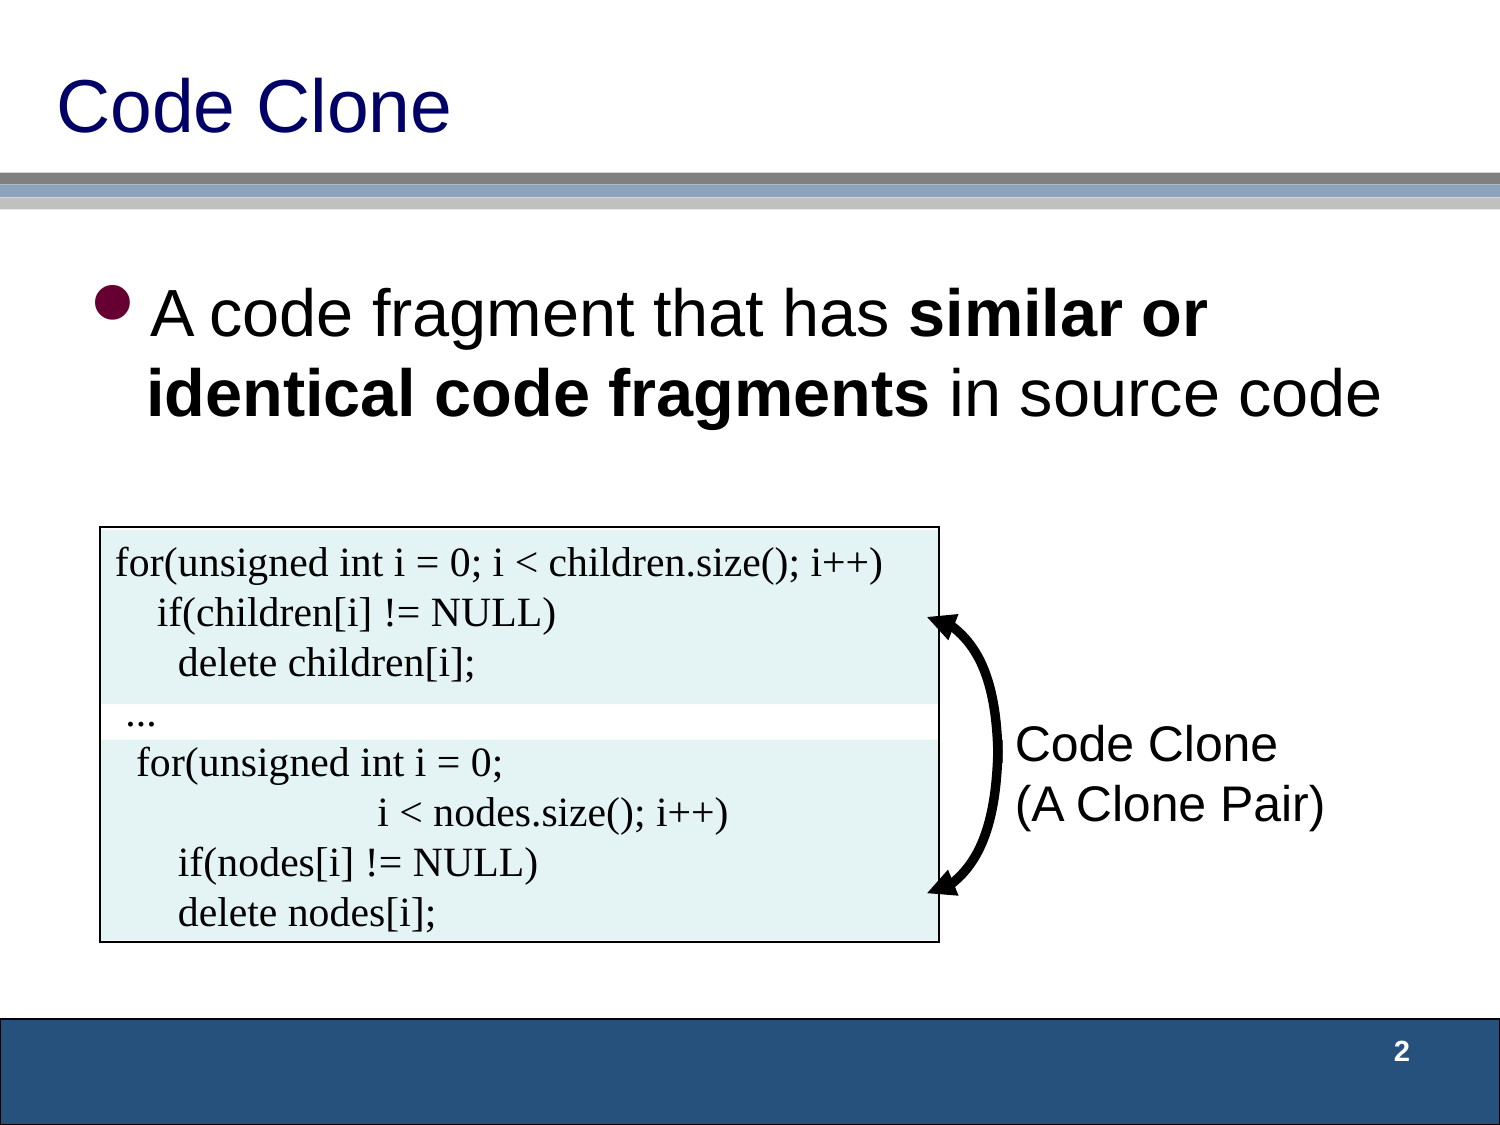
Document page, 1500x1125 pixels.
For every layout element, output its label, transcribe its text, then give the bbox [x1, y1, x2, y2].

list A code fragment that has similar or identical code fragments in source code [74, 262, 1426, 1006]
slide_number 2 [1074, 1024, 1426, 1103]
text_box for(unsigned int i = 0; i < children.size(); i++) if(children[i] != NULL) delete children[i]; ... for(unsigned int i = 0; i < nodes.size(); i++) if(nodes[i] != NULL) delete nodes[i]; [100, 527, 939, 942]
text_box Code Clone (A Clone Pair) [1000, 704, 1355, 839]
title Code Clone [40, 30, 1460, 175]
text_box [927, 613, 998, 739]
text_box [927, 739, 999, 897]
